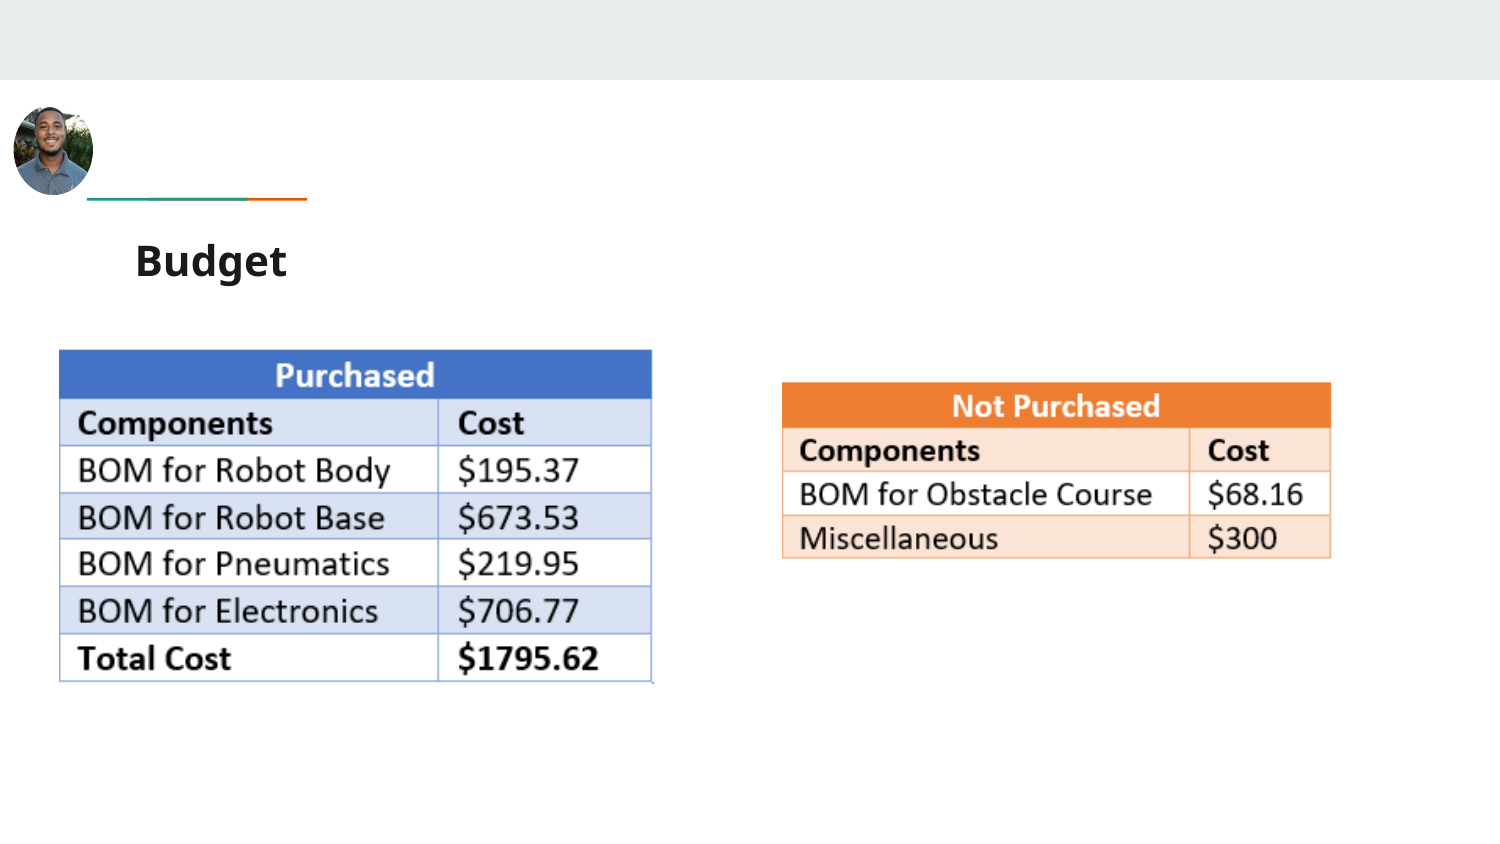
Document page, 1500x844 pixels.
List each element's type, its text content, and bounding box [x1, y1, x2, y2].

picture [13, 104, 94, 196]
picture [59, 345, 654, 684]
title Budget [119, 216, 1381, 305]
picture [782, 381, 1333, 562]
